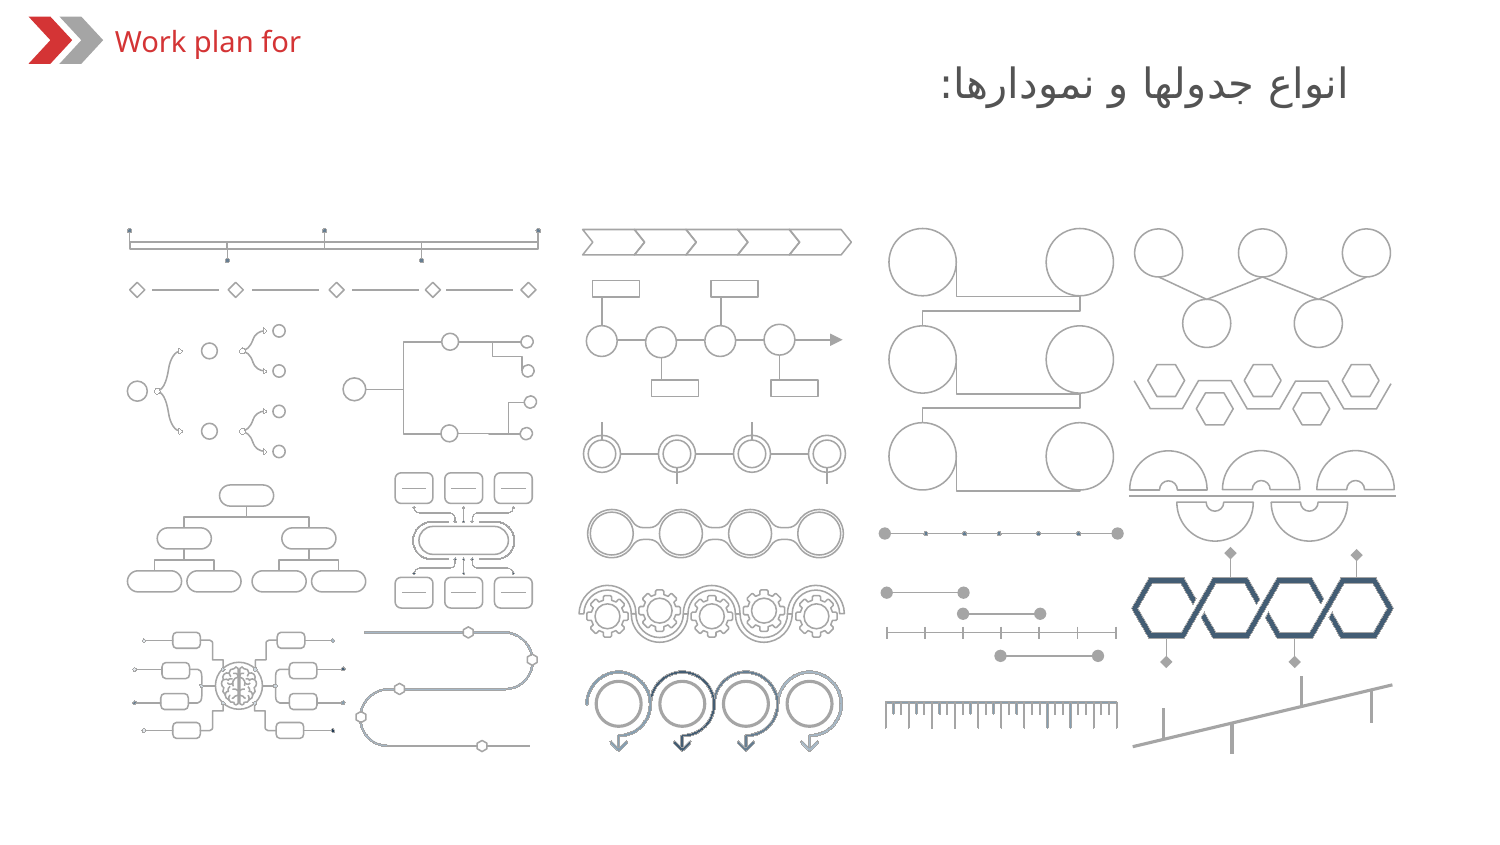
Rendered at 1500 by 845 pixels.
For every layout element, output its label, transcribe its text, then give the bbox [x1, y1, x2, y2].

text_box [1134, 364, 1391, 425]
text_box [132, 632, 346, 739]
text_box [586, 280, 843, 397]
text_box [585, 670, 843, 752]
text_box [579, 585, 845, 643]
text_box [127, 228, 541, 263]
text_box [127, 324, 286, 458]
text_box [886, 592, 1116, 656]
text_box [888, 228, 1114, 490]
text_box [1132, 676, 1393, 755]
text_box انواع جدولها و نمودارها: [99, 41, 1365, 121]
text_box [127, 484, 366, 592]
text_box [129, 282, 536, 298]
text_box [987, 656, 1015, 832]
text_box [356, 626, 537, 752]
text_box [1129, 450, 1396, 542]
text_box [395, 472, 533, 609]
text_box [1131, 553, 1394, 662]
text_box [343, 333, 537, 442]
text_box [582, 229, 852, 255]
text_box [1134, 228, 1391, 348]
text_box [884, 531, 1118, 536]
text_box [583, 421, 846, 484]
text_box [585, 509, 844, 558]
